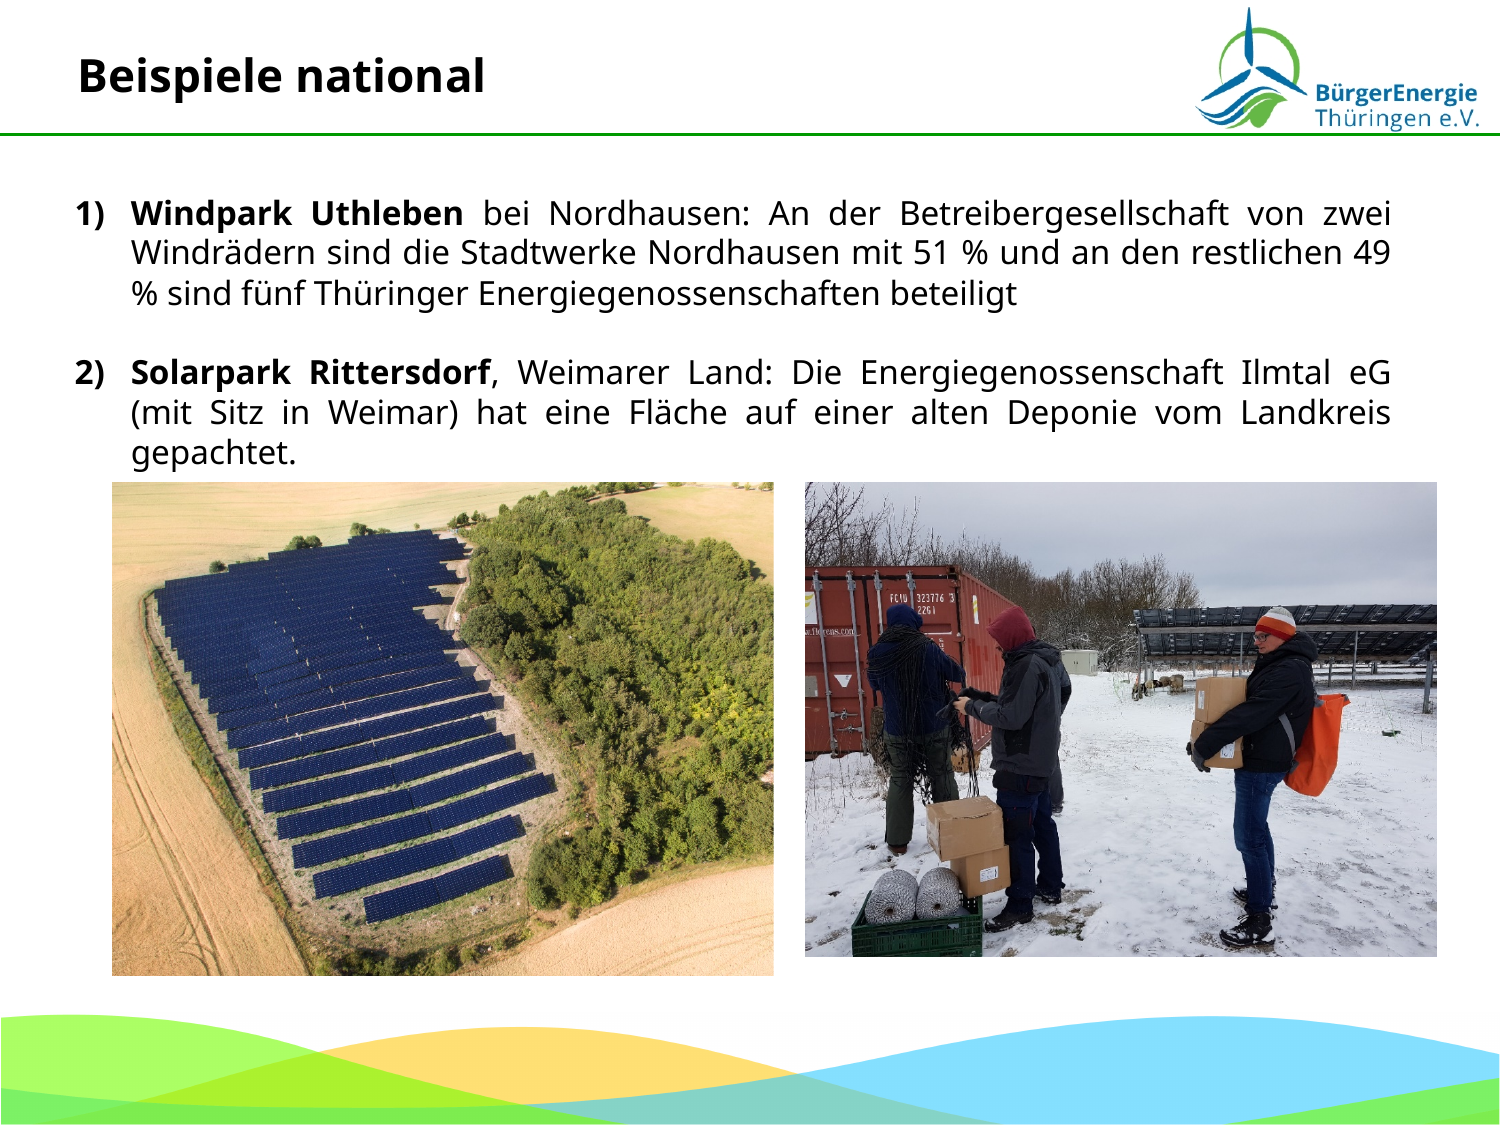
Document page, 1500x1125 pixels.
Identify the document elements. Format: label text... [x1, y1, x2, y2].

picture [805, 482, 1437, 957]
picture [112, 482, 774, 976]
picture [0, 1012, 1500, 1125]
text_box Windpark Uthleben bei Nordhausen: An der Betreibergesellschaft von zwei Windrädern sind die Stadtwerke Nordhausen mit 51 % und an den restlichen 49 % sind fünf Thüringer Energiegenossenschaften beteiligt Solarpark Rittersdorf, Weimarer Land: Die Energiegenossenschaft Ilmtal eG (mit Sitz in Weimar) hat eine Fläche auf einer alten Deponie vom Landkreis gepachtet. [59, 184, 1409, 479]
text_box Beispiele national [63, 16, 1195, 132]
picture [1195, 7, 1483, 133]
